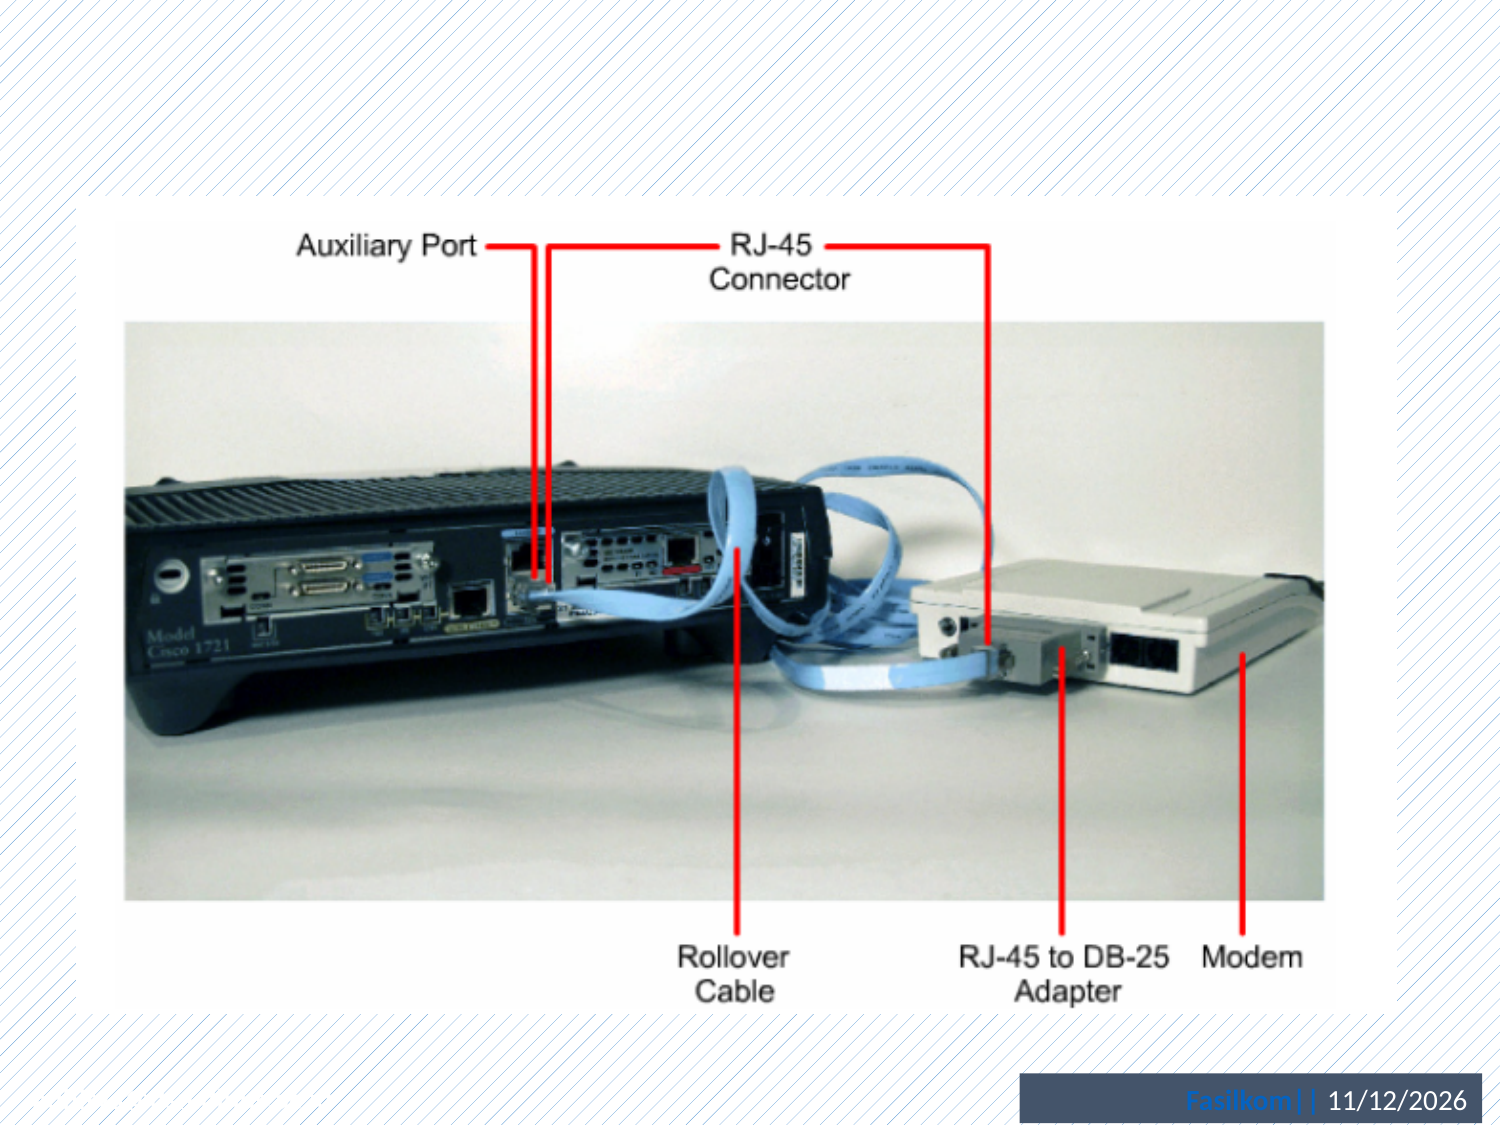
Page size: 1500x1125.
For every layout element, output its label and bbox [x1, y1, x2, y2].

footer [496, 1042, 1004, 1103]
list [75, 196, 1397, 1014]
